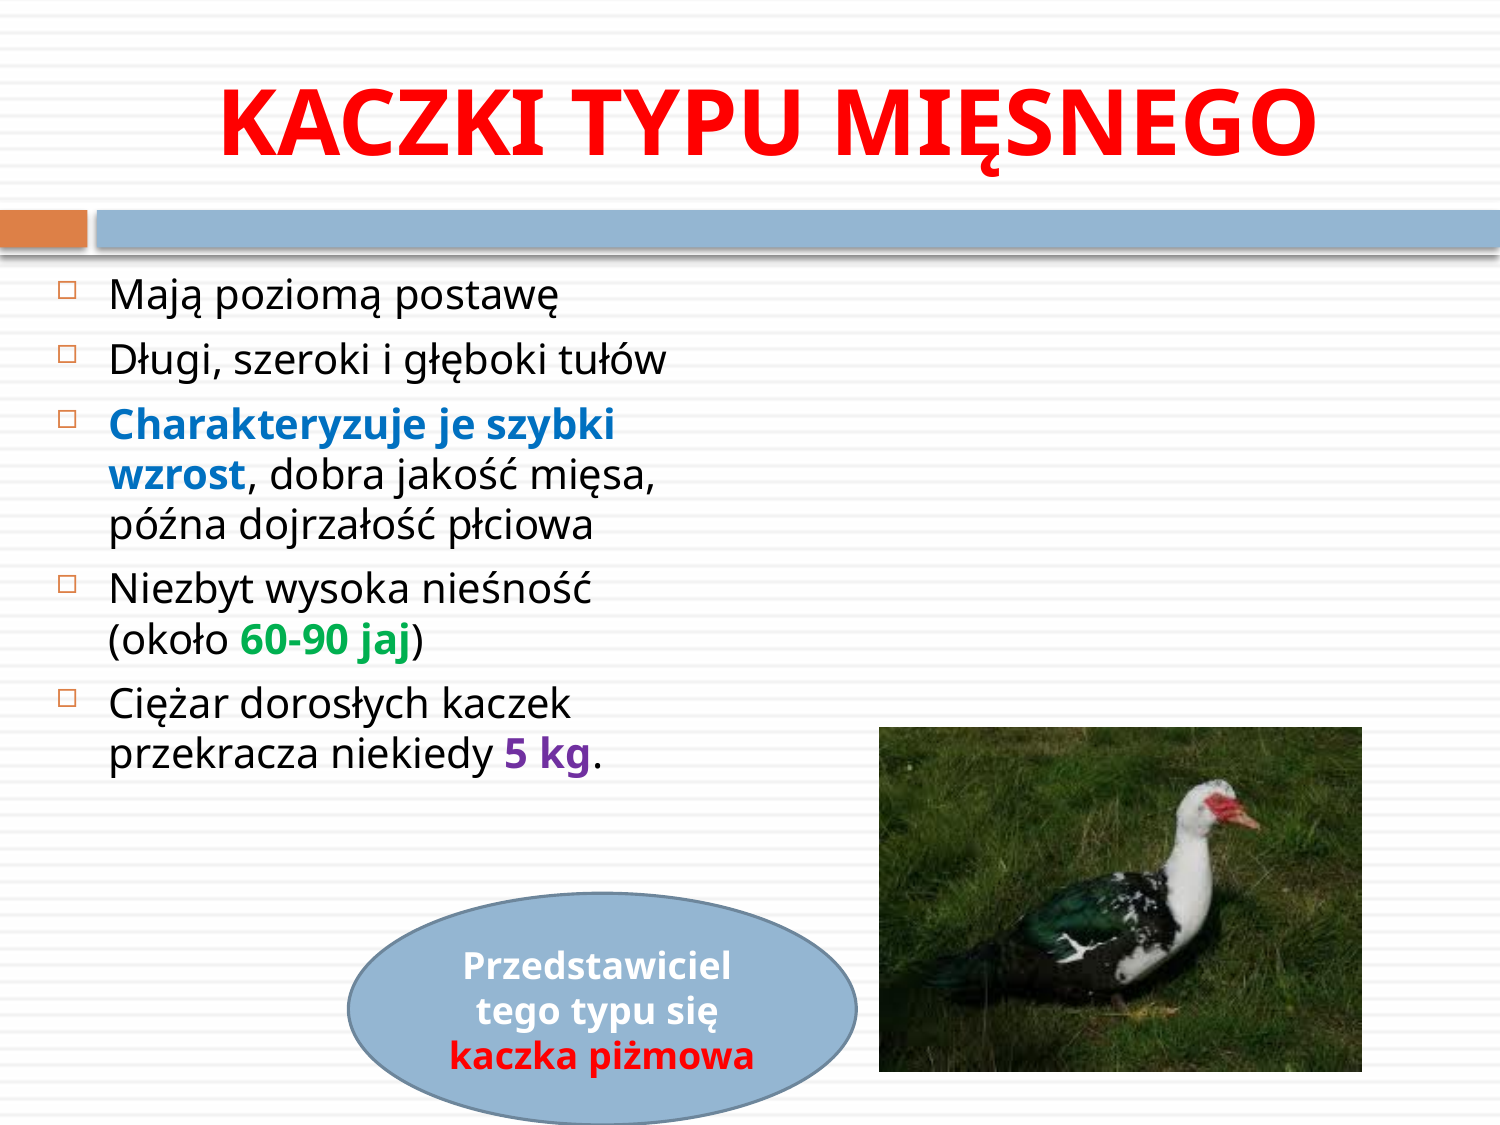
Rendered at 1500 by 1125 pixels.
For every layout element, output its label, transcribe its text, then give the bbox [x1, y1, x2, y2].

text_box Przedstawiciel tego typu się kaczka piżmowa [346, 891, 858, 1125]
picture [879, 727, 1362, 1073]
list Mają poziomą postawę Długi, szeroki i głęboki tułów Charakteryzuje je szybki wzrost, dobra jakość mięsa, późna dojrzałość płciowa Niezbyt wysoka nieśność (około 60-90 jaj) Ciężar dorosłych kaczek przekracza niekiedy 5 kg. [41, 260, 738, 1083]
title KACZKI TYPU MIĘSNEGO [99, 37, 1438, 200]
